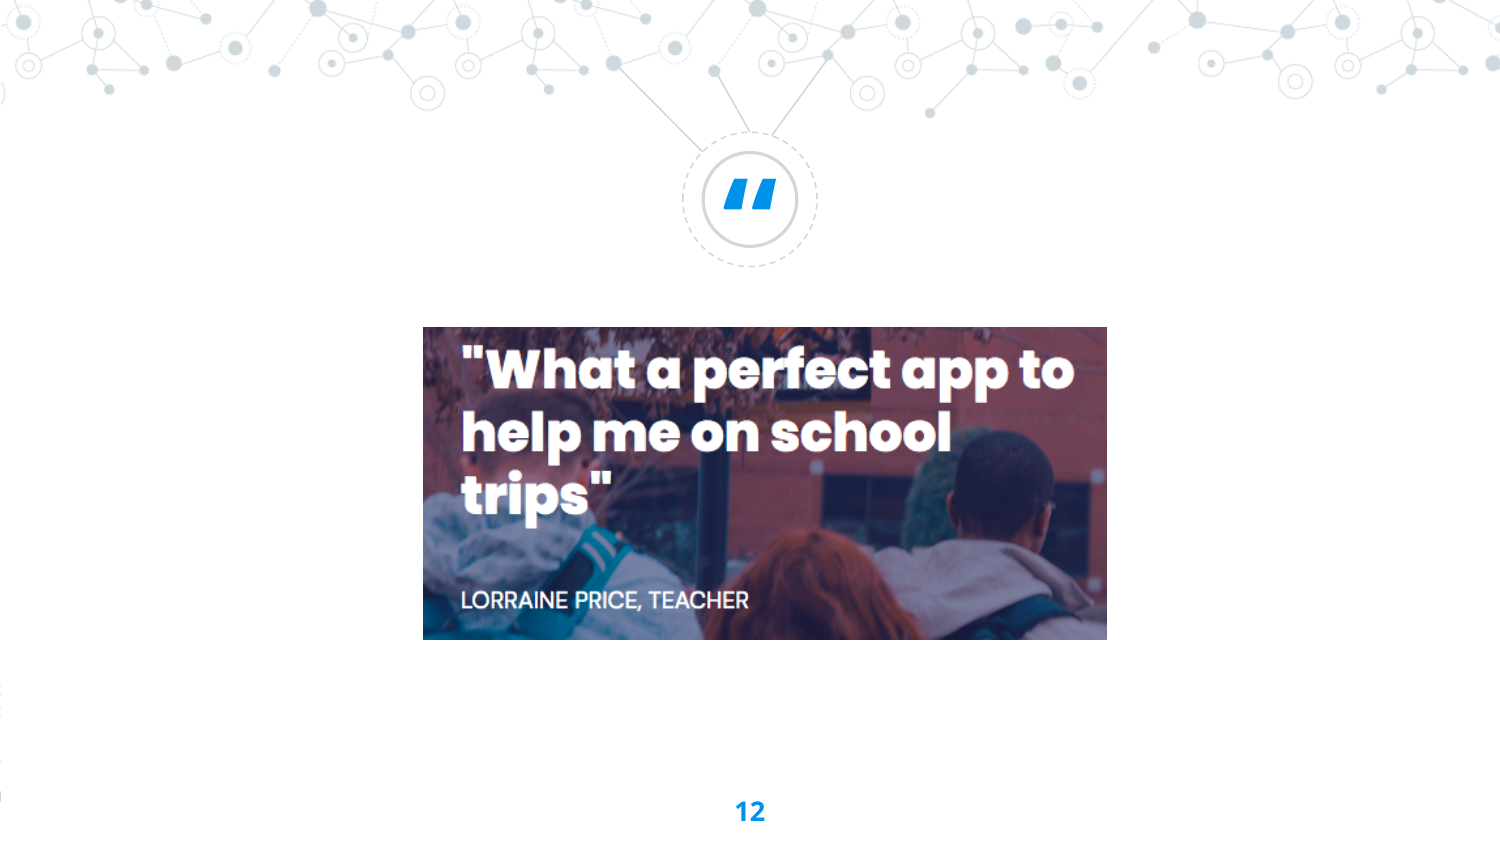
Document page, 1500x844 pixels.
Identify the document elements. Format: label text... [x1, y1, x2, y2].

slide_number ‹#› [0, 779, 1500, 844]
picture [0, 0, 1500, 779]
